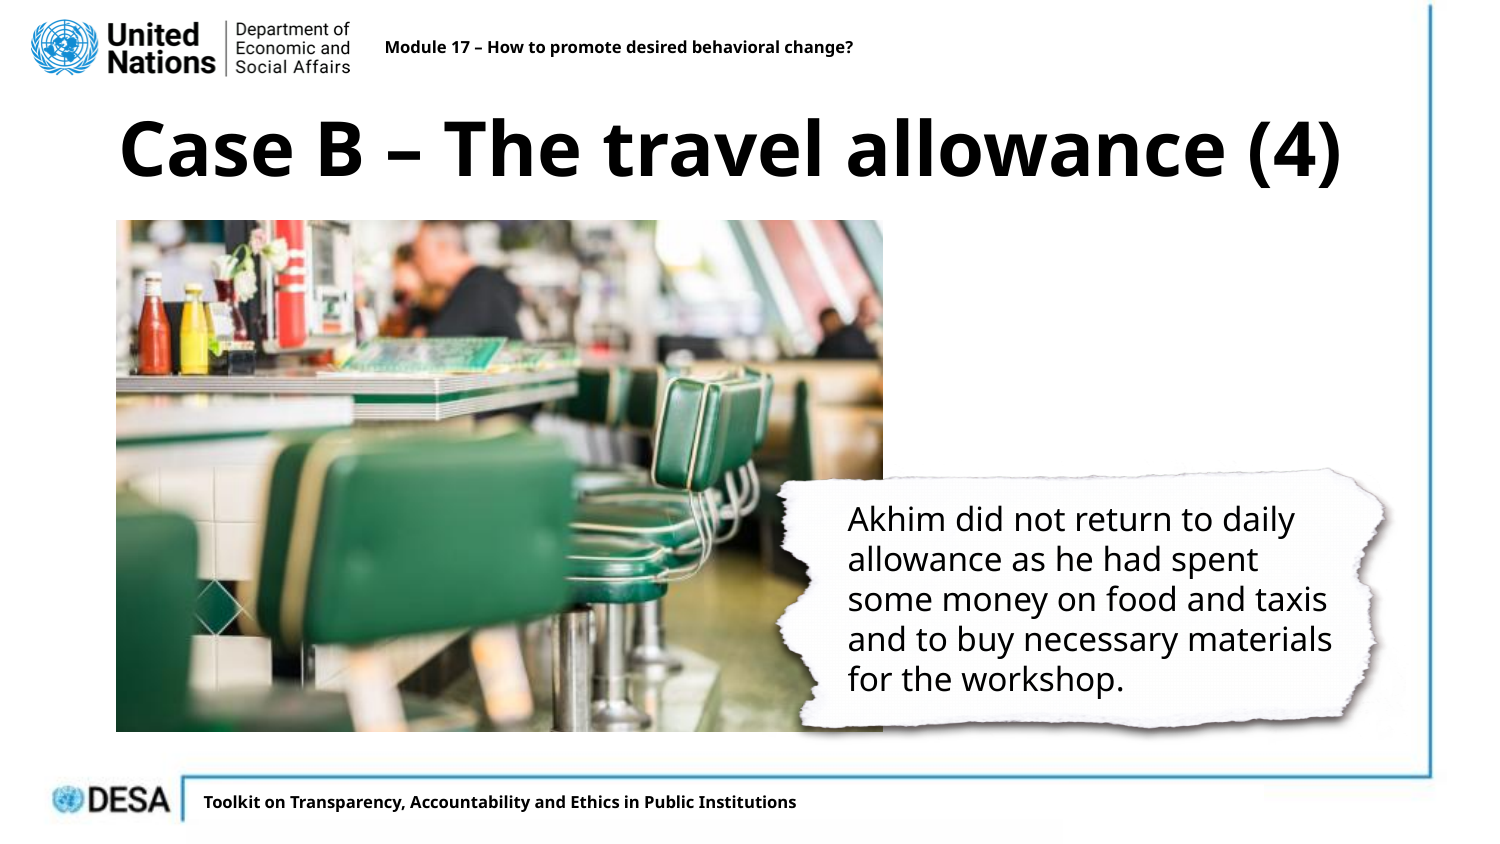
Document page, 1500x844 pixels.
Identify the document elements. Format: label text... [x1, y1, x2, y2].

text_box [756, 458, 1410, 741]
footer Module 17 – How to promote desired behavioral change? [369, 14, 1398, 80]
title Case B – The travel allowance (4) [103, 95, 1397, 208]
picture [0, 0, 1500, 844]
